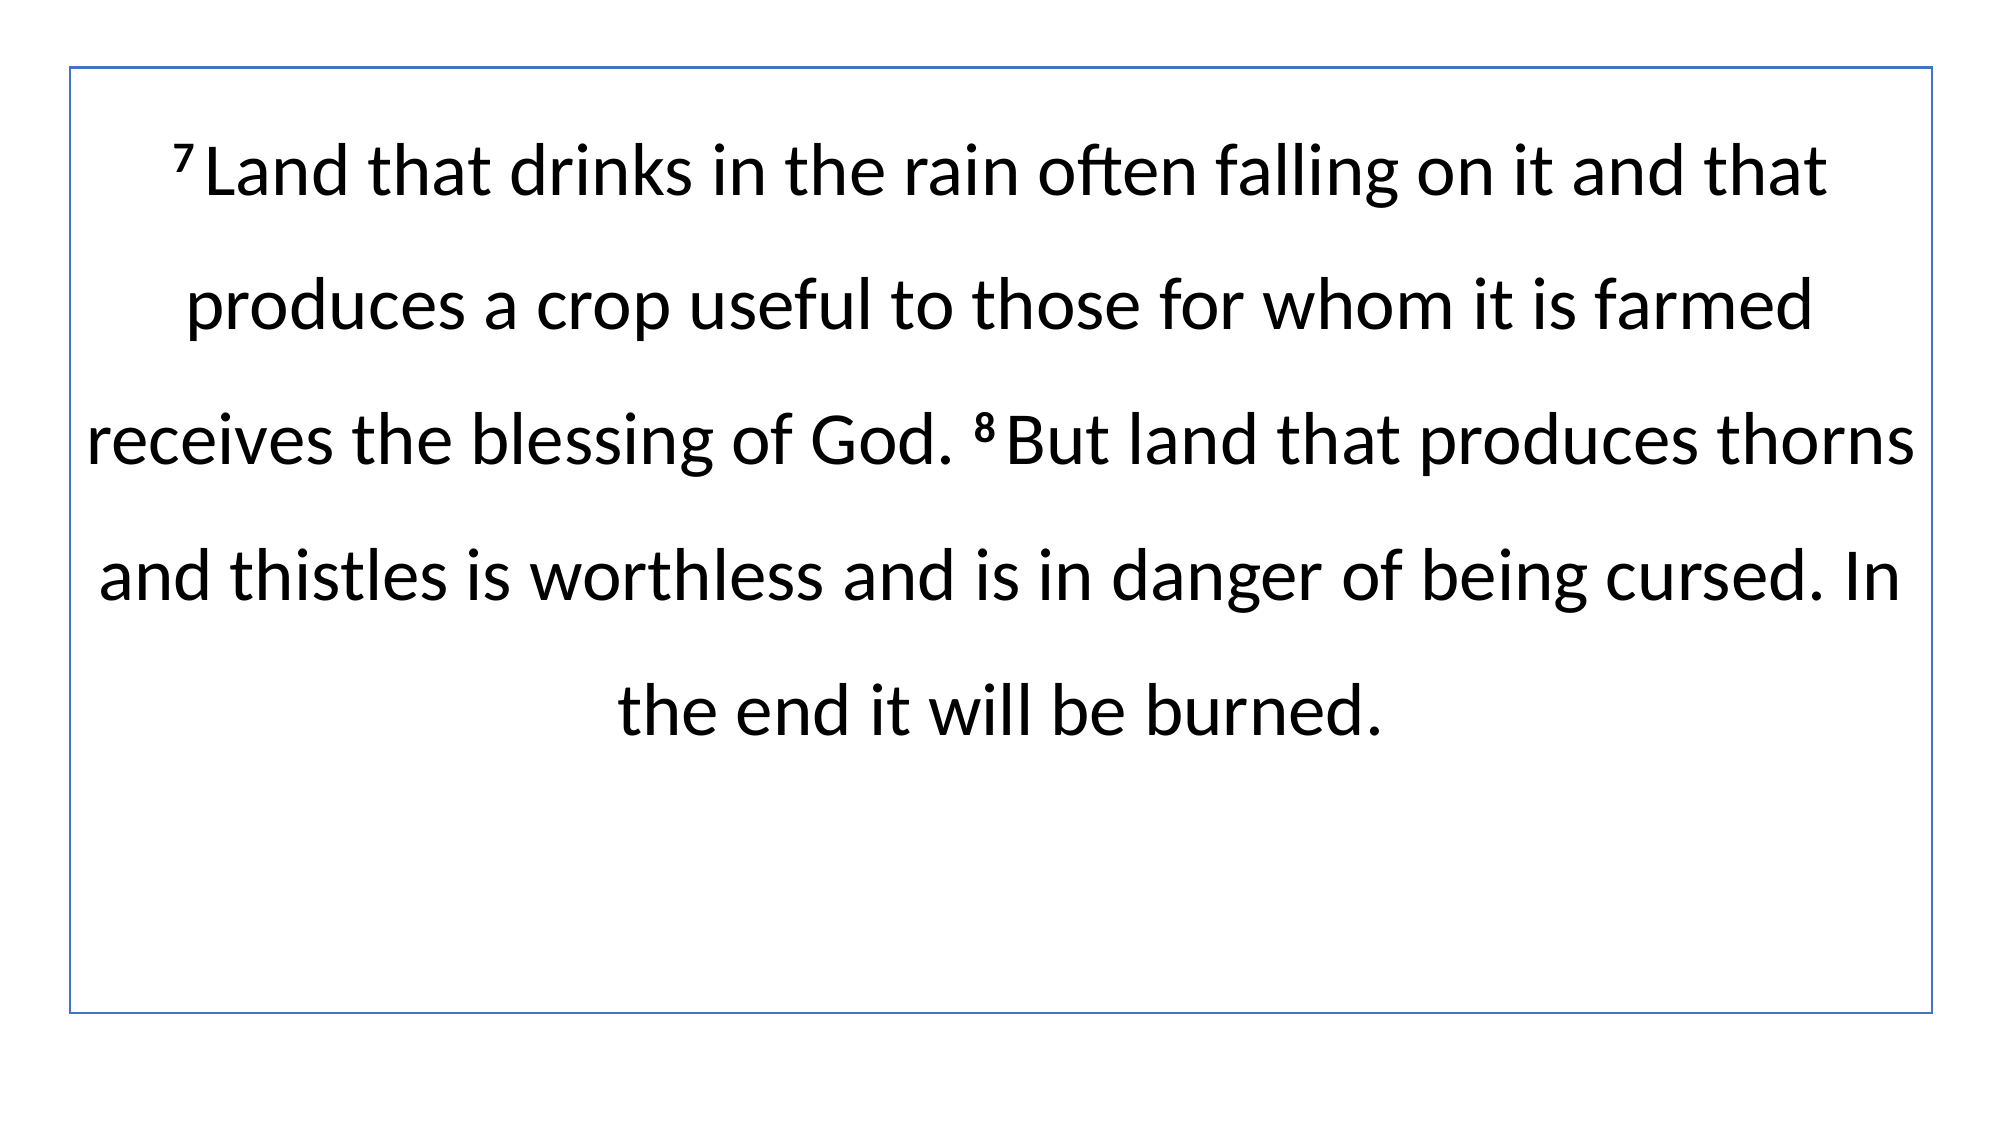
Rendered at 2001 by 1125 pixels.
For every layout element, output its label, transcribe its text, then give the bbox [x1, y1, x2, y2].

list 7 Land that drinks in the rain often falling on it and that produces a crop useful to those for whom it is farmed receives the blessing of God. 8 But land that produces thorns and thistles is worthless and is in danger of being cursed. In the end it will be burned. [69, 66, 1933, 1014]
